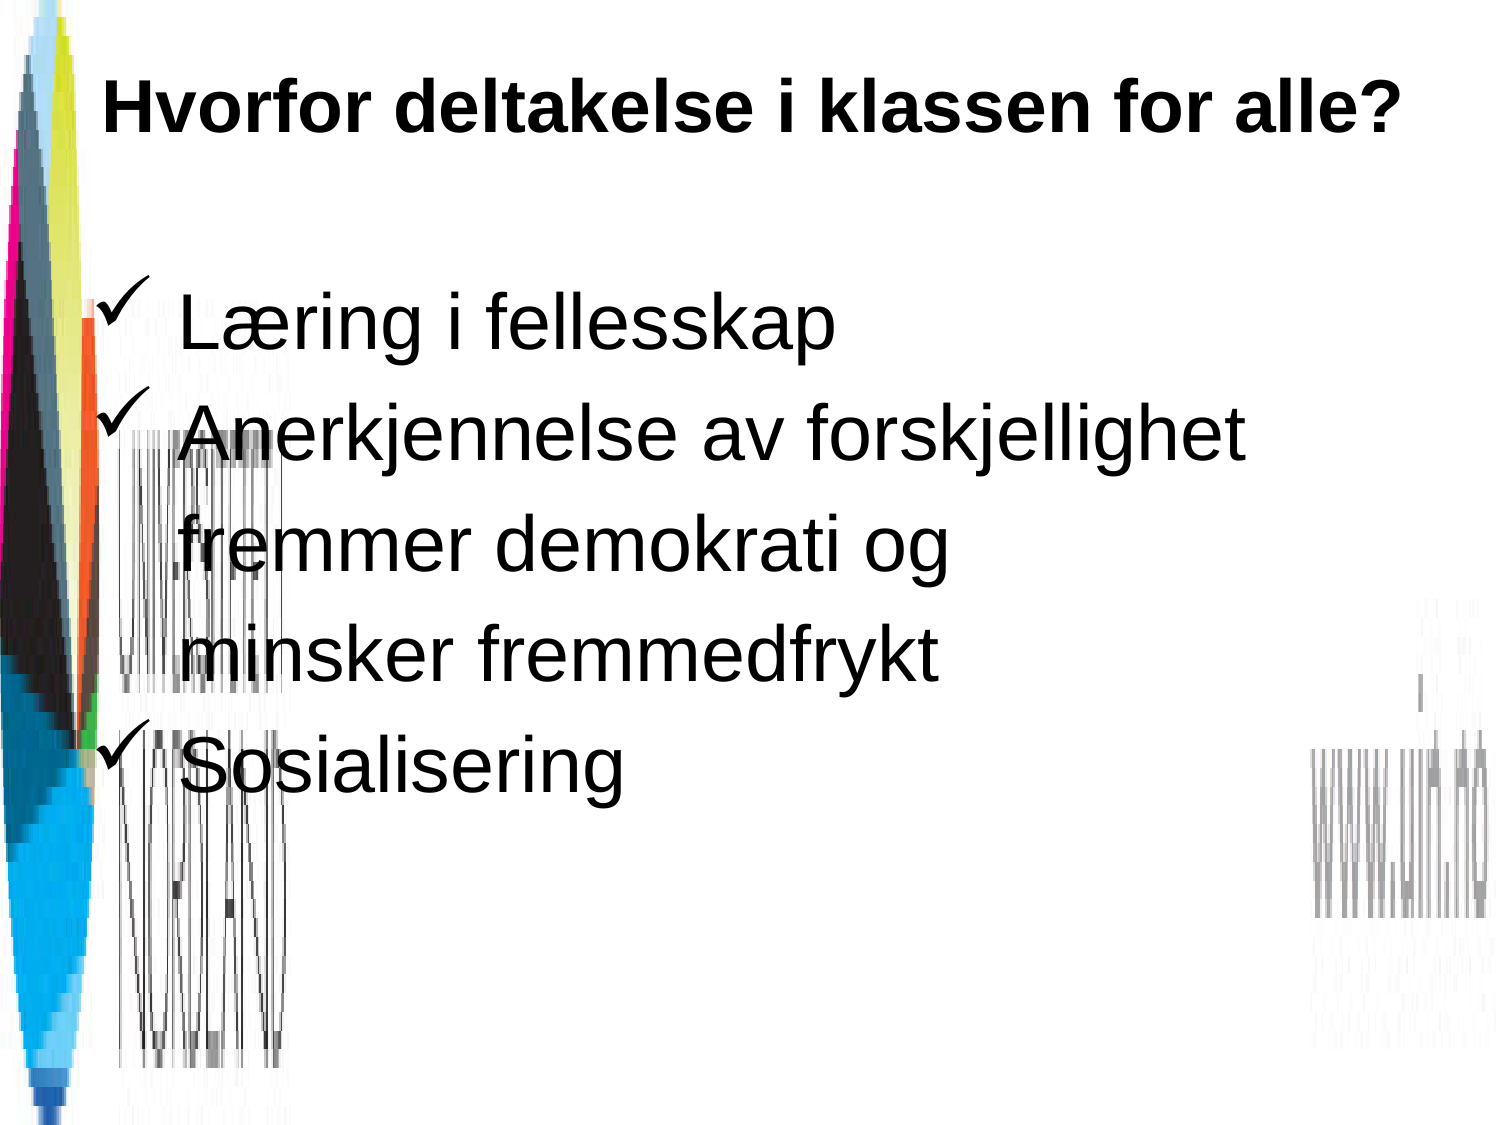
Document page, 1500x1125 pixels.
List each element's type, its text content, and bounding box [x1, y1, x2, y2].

picture [0, 0, 1500, 1125]
list Læring i fellesskap Anerkjennelse av forskjellighet fremmer demokrati og minsker fremmedfrykt Sosialisering [75, 262, 1425, 1005]
title Hvorfor deltakelse i klassen for alle? [78, 78, 1429, 197]
